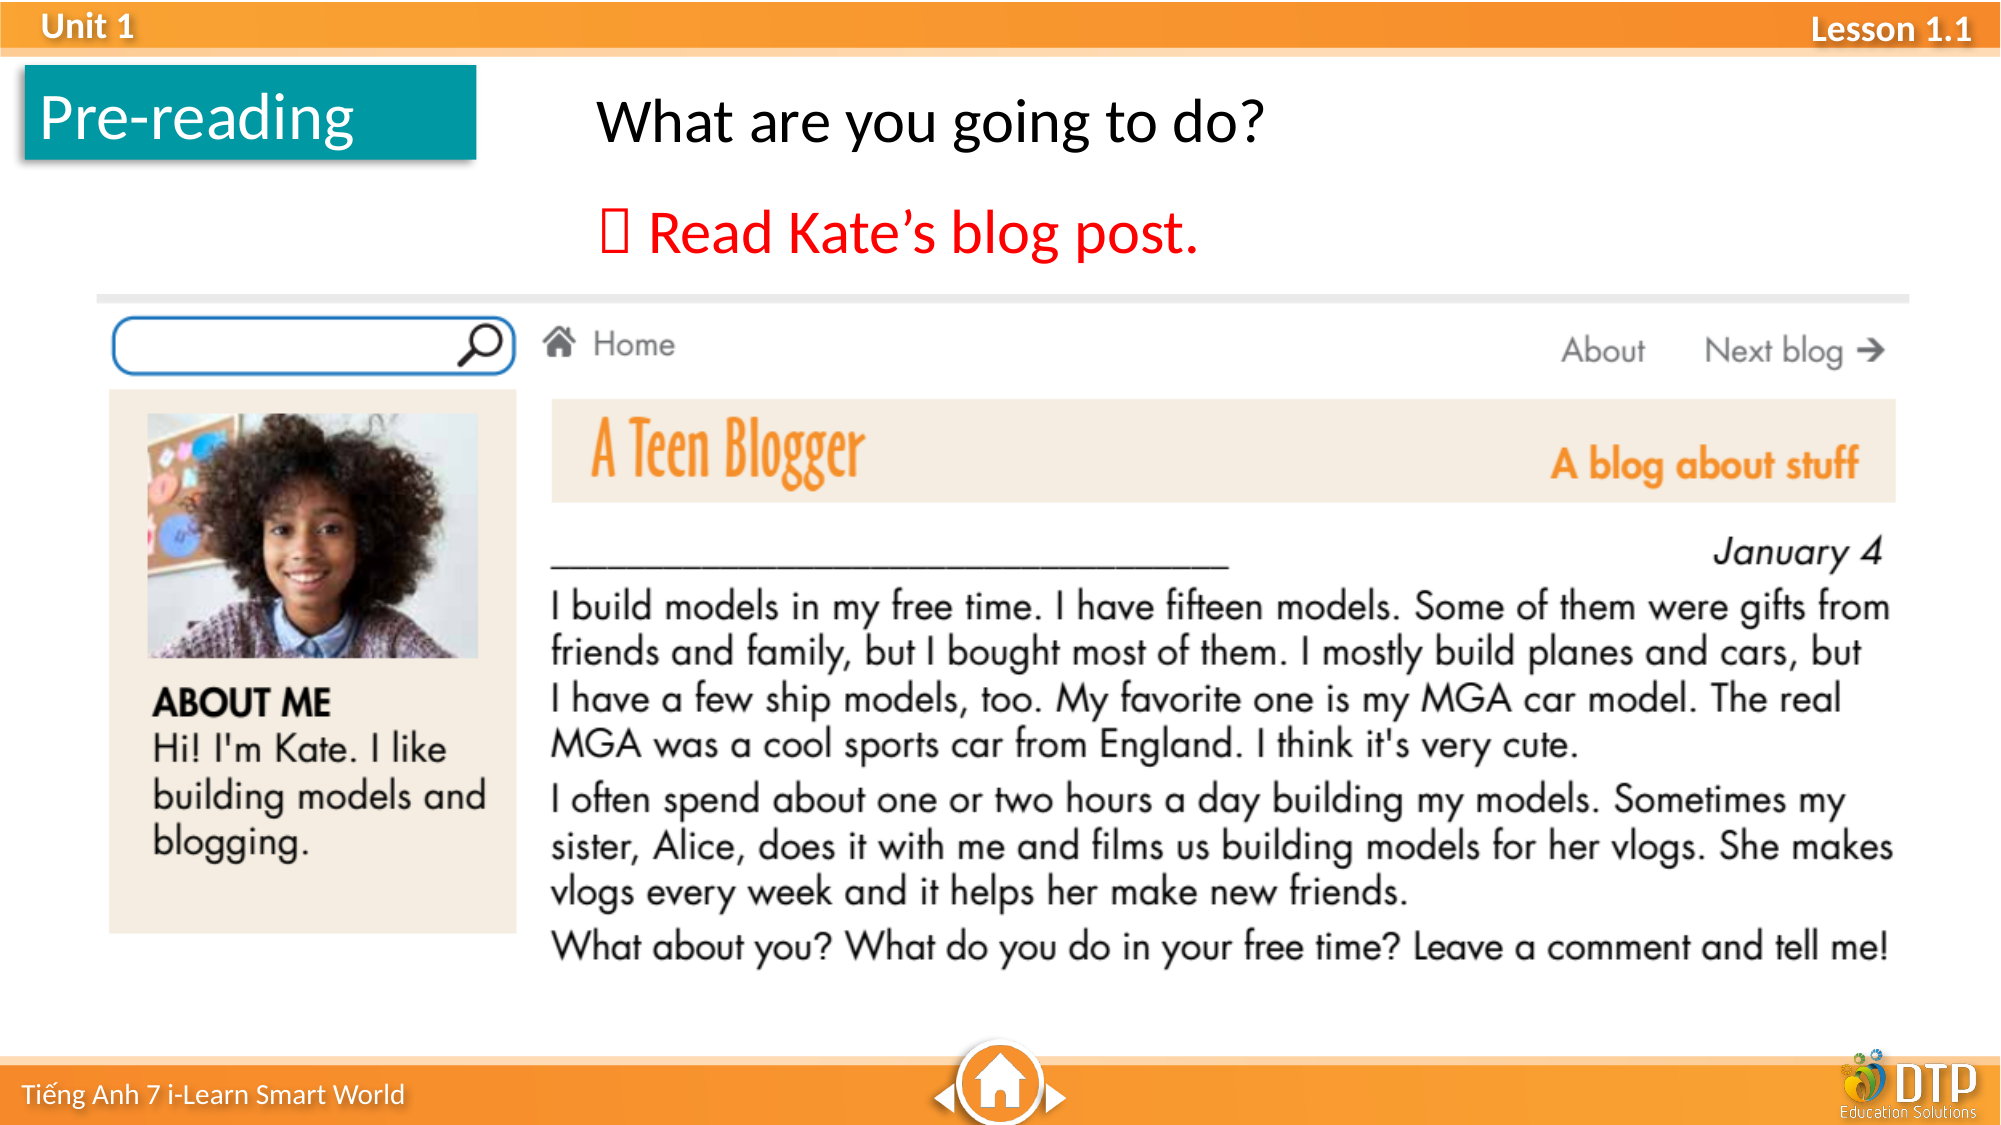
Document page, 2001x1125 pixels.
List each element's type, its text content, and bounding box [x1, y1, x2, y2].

text_box  Read Kate’s blog post. [581, 183, 1746, 274]
picture [0, 2, 2001, 1125]
text_box What are you going to do? [581, 72, 1746, 163]
text_box Pre-reading [24, 65, 477, 160]
